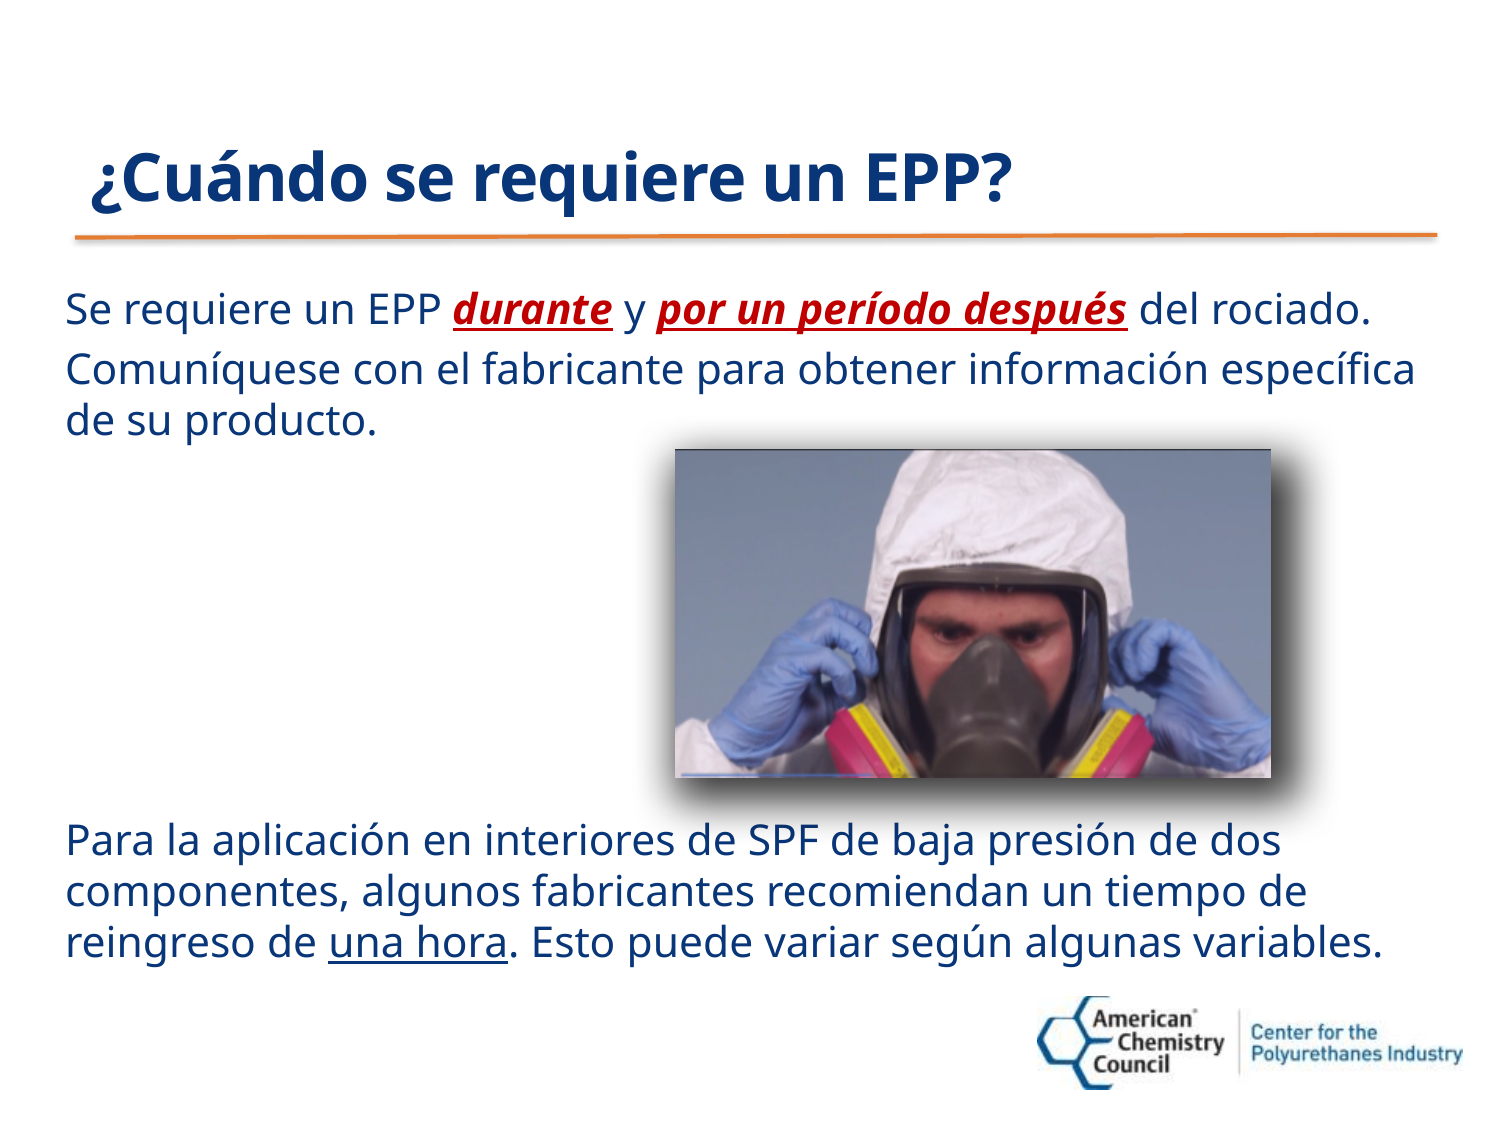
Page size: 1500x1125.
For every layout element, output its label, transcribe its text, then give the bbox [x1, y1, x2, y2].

list Se requiere un EPP durante y por un período después del rociado. Comuníquese con el fabricante para obtener información específica de su producto. Para la aplicación en interiores de SPF de baja presión de dos componentes, algunos fabricantes recomiendan un tiempo de reingreso de una hora. Esto puede variar según algunas variables. [50, 275, 1450, 988]
title ¿Cuándo se requiere un EPP? [75, 35, 1250, 224]
picture [1037, 996, 1463, 1090]
picture [674, 449, 1271, 778]
